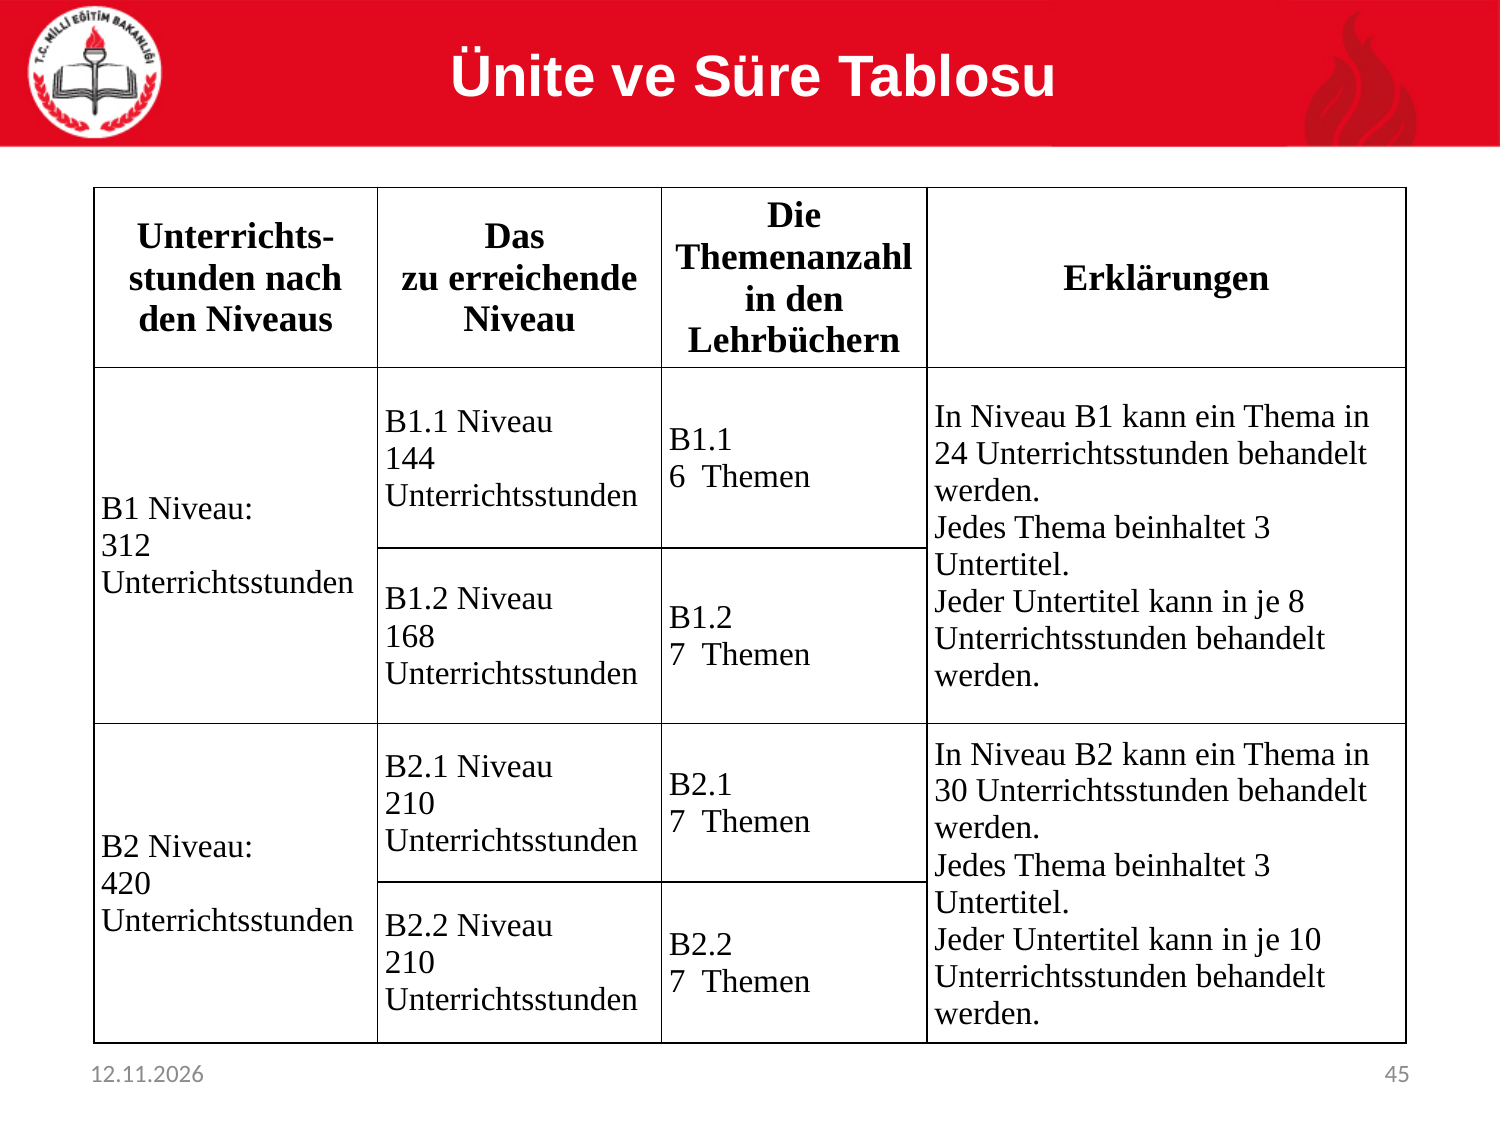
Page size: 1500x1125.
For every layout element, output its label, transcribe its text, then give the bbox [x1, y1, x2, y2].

table_cell B1.1 Niveau 144 Unterrichtsstunden [378, 368, 661, 547]
table_header Unterrichts- stunden nach den Niveaus [95, 188, 377, 367]
slide_number 45 [1074, 1042, 1425, 1103]
table_cell B1.2 Niveau 168 Unterrichtsstunden [378, 549, 661, 723]
picture [0, 0, 1500, 1125]
table_cell B2.1 7 Themen [662, 724, 926, 881]
table_cell B1.2 7 Themen [662, 549, 926, 723]
text_box Ünite ve Süre Tablosu [169, 30, 1339, 116]
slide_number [75, 1042, 425, 1103]
table_cell B1.1 6 Themen [662, 368, 926, 547]
table_cell In Niveau B1 kann ein Thema in 24 Unterrichtsstunden behandelt werden. Jedes Thema beinhaltet 3 Untertitel. Jeder Untertitel kann in je 8 Unterrichtsstunden behandelt werden. [928, 368, 1405, 723]
table_cell B2.1 Niveau 210 Unterrichtsstunden [378, 724, 661, 881]
table_cell B2.2 7 Themen [662, 883, 926, 1042]
table_cell B2.2 Niveau 210 Unterrichtsstunden [378, 883, 661, 1042]
table_header Erklärungen [928, 188, 1405, 367]
table_cell In Niveau B2 kann ein Thema in 30 Unterrichtsstunden behandelt werden. Jedes Thema beinhaltet 3 Untertitel. Jeder Untertitel kann in je 10 Unterrichtsstunden behandelt werden. [928, 724, 1405, 1042]
table_cell B2 Niveau: 420 Unterrichtsstunden [95, 724, 377, 1042]
table_header Das zu erreichende Niveau [378, 188, 661, 367]
table_cell B1 Niveau: 312 Unterrichtsstunden [95, 368, 377, 723]
table_header Die Themenanzahl in den Lehrbüchern [662, 188, 926, 367]
